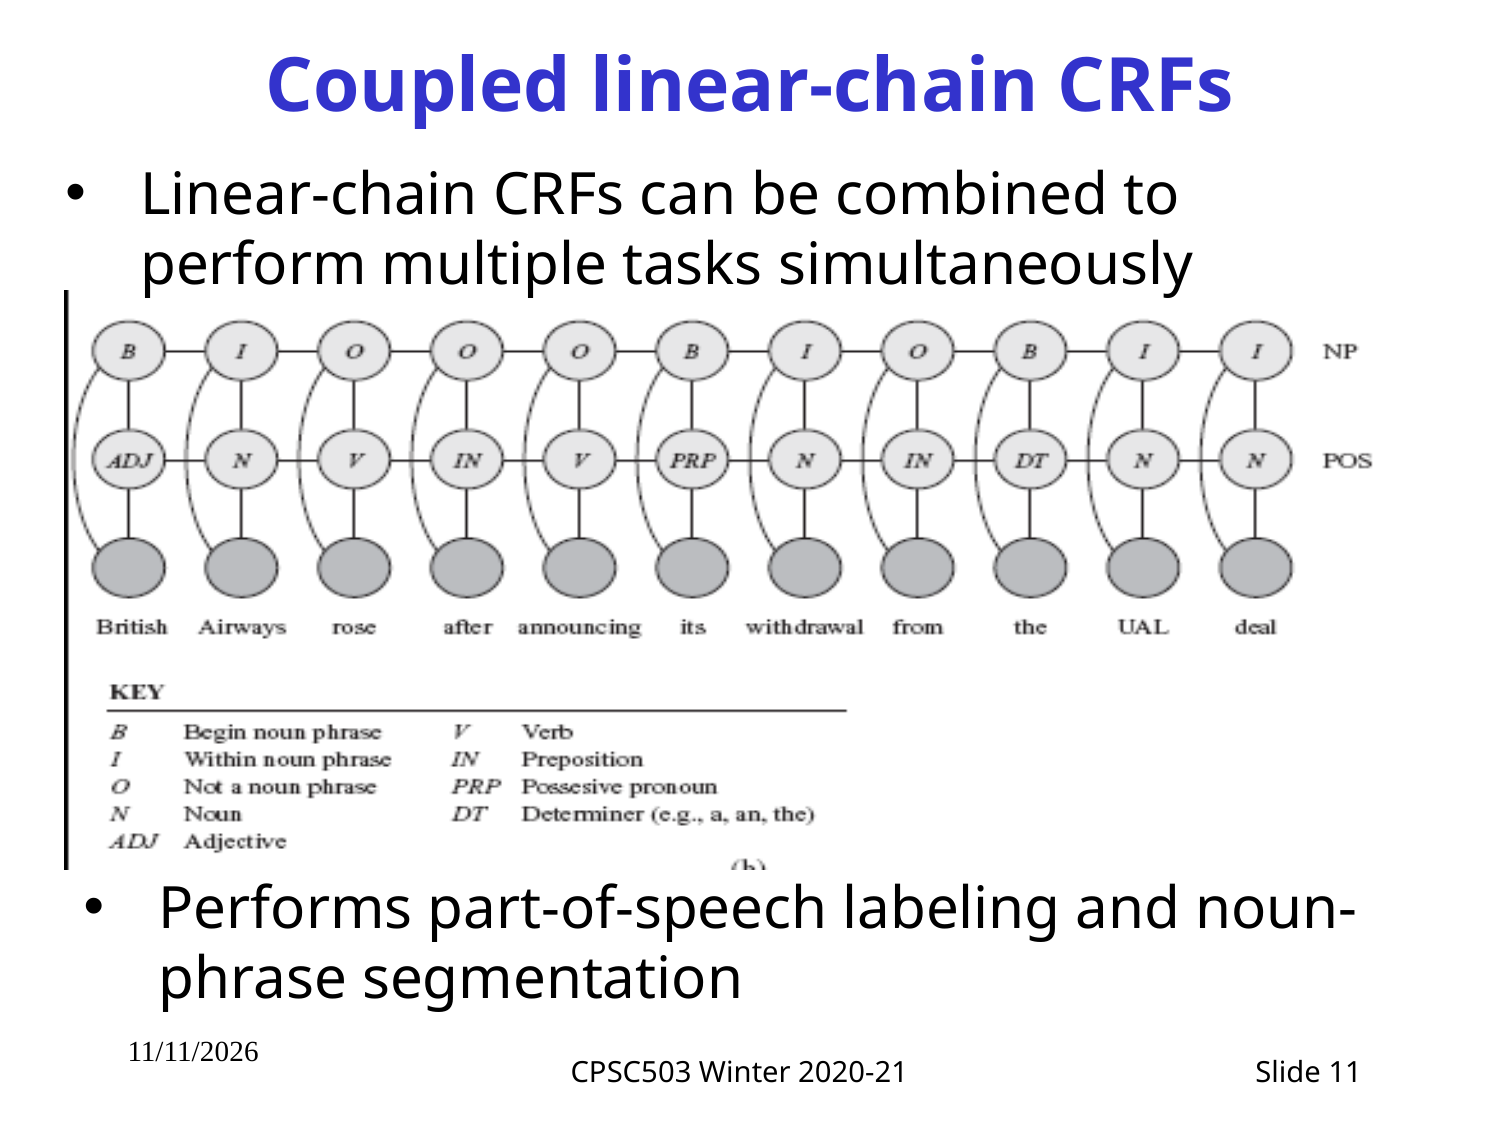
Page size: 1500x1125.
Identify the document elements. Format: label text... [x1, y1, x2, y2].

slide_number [112, 1024, 426, 1101]
picture [64, 290, 1421, 870]
text_box Linear-chain CRFs can be combined to perform multiple tasks simultaneously [50, 148, 1421, 397]
title Coupled linear-chain CRFs [49, 24, 1451, 138]
footer CPSC503 Winter 2020-21 [501, 1045, 978, 1122]
list Performs part-of-speech labeling and noun-phrase segmentation [68, 862, 1440, 1112]
slide_number Slide 11 [1064, 1045, 1378, 1122]
